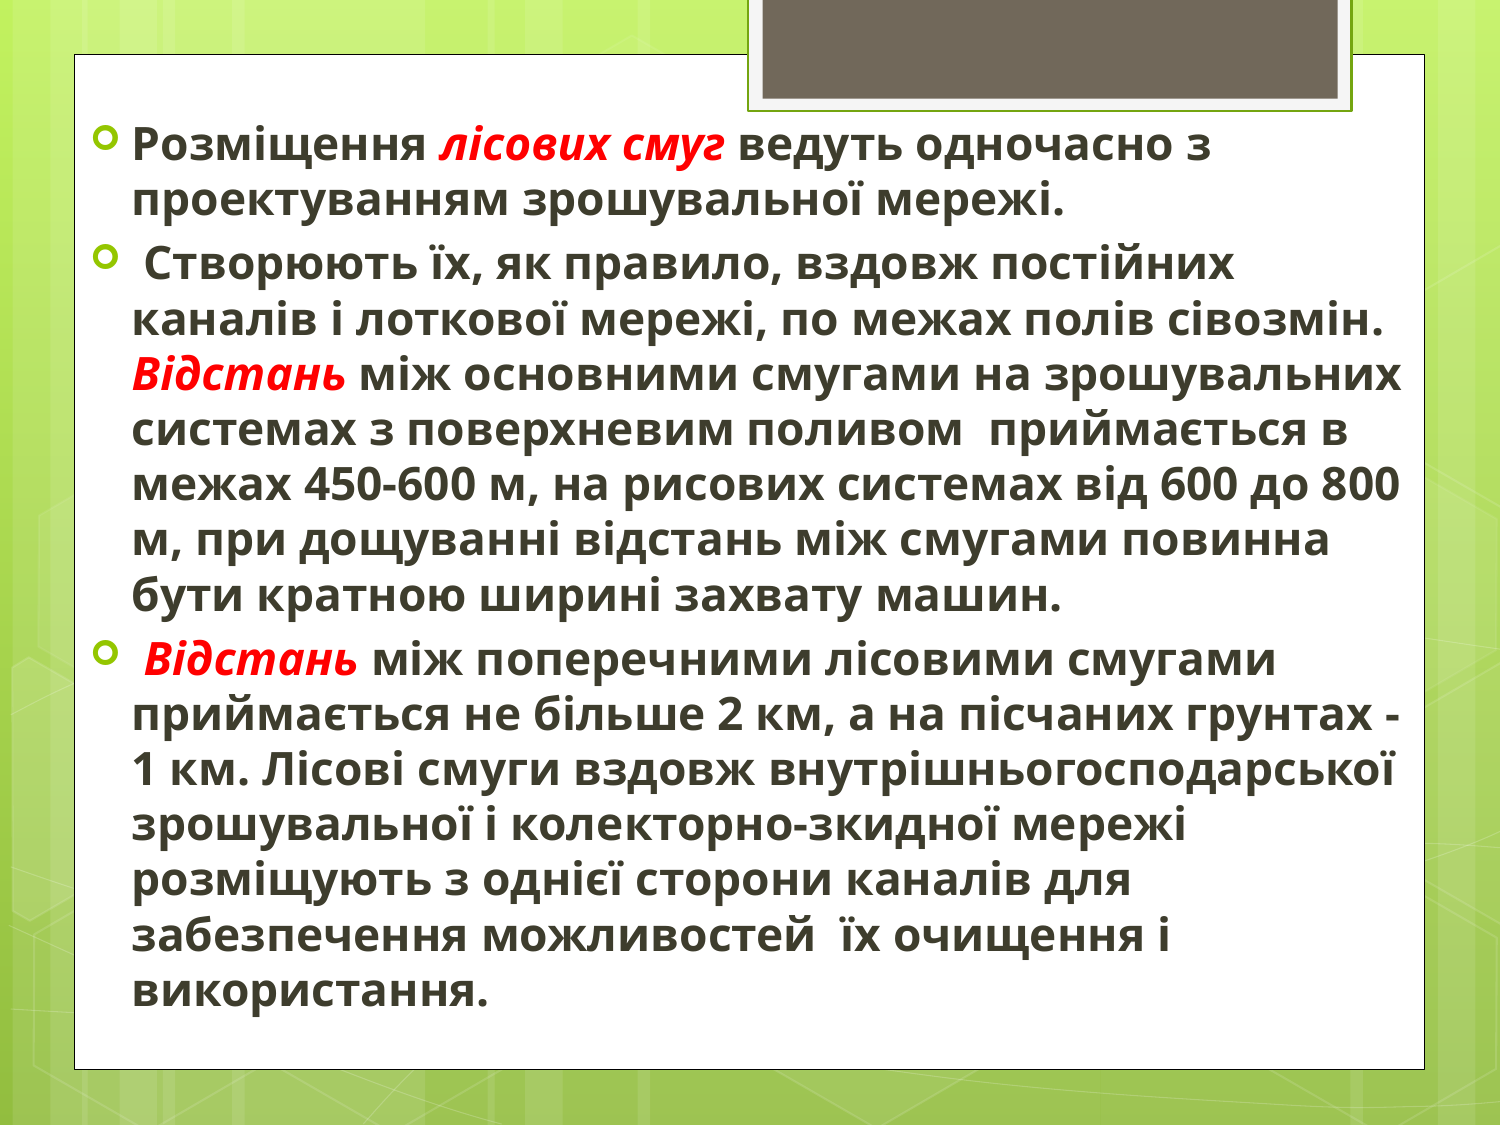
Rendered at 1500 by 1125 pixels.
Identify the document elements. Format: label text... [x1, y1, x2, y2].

list Розміщення лісових смуг ведуть одночасно з проектуванням зрошувальної мережі. Створюють їх, як правило, вздовж постійних каналів і лоткової мережі, по межах полів сівозмін. Відстань між основними смугами на зрошувальних системах з поверхневим поливом приймається в межах 450-600 м, на рисових системах від 600 до 800 м, при дощуванні відстань між смугами повинна бути кратною ширині захвату машин. Відстань між поперечними лісовими смугами приймається не більше 2 км, а на пісчаних грунтах - 1 км. Лісові смуги вздовж внутрішньогосподарської зрошувальної і колекторно-зкидної мережі розміщують з однієї сторони каналів для забезпечення можливостей їх очищення і використання. [64, 42, 1425, 1083]
